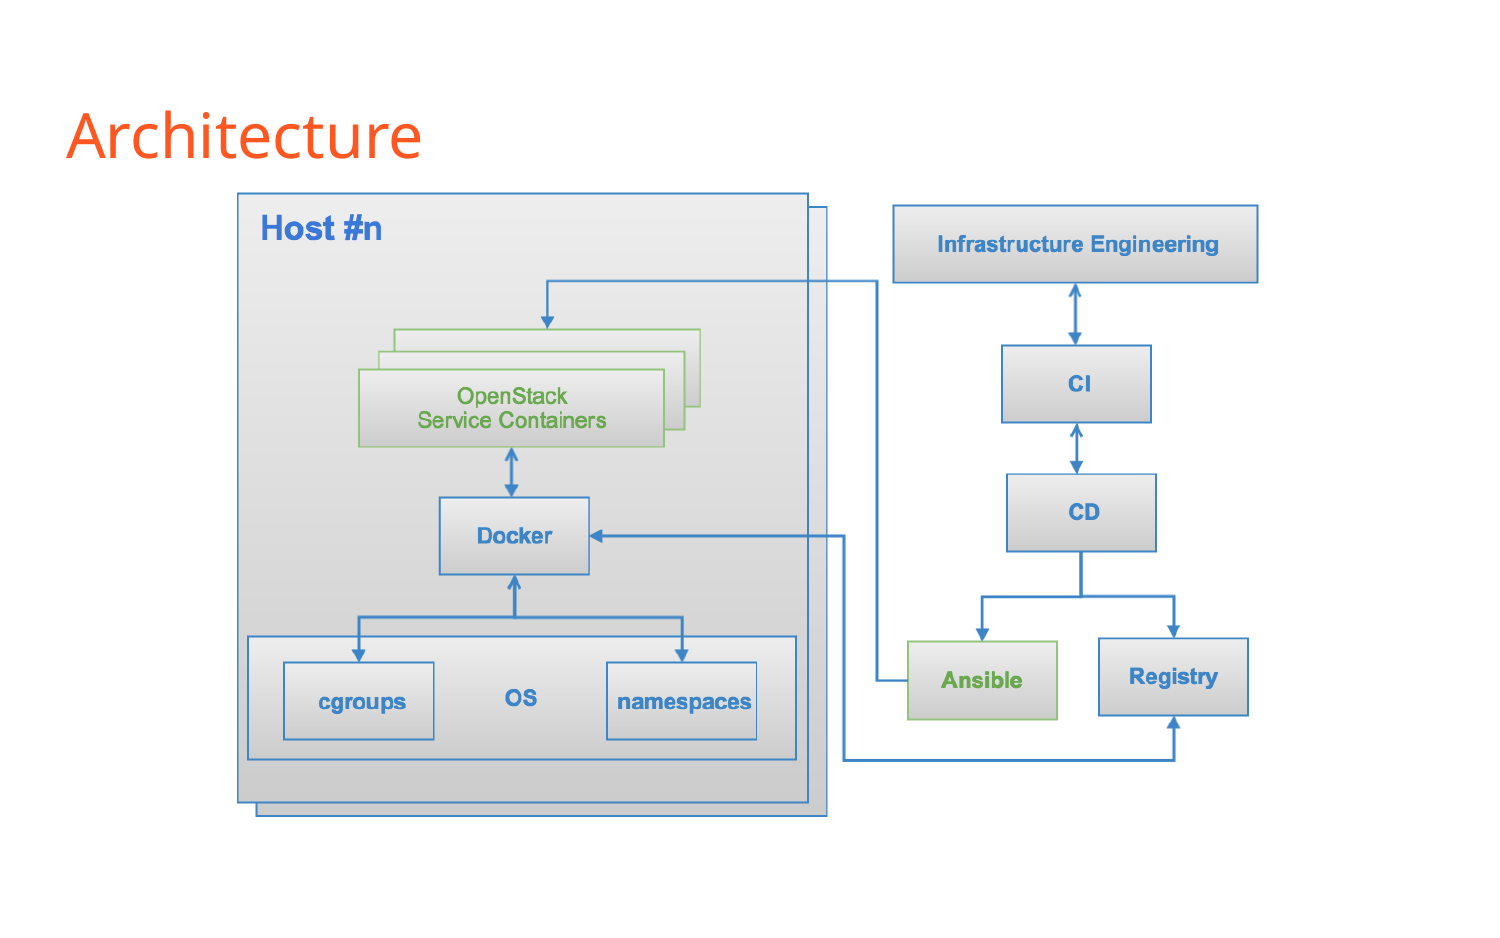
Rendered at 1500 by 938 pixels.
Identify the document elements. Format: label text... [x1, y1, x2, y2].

title Architecture [51, 81, 1449, 186]
picture [225, 185, 1275, 834]
